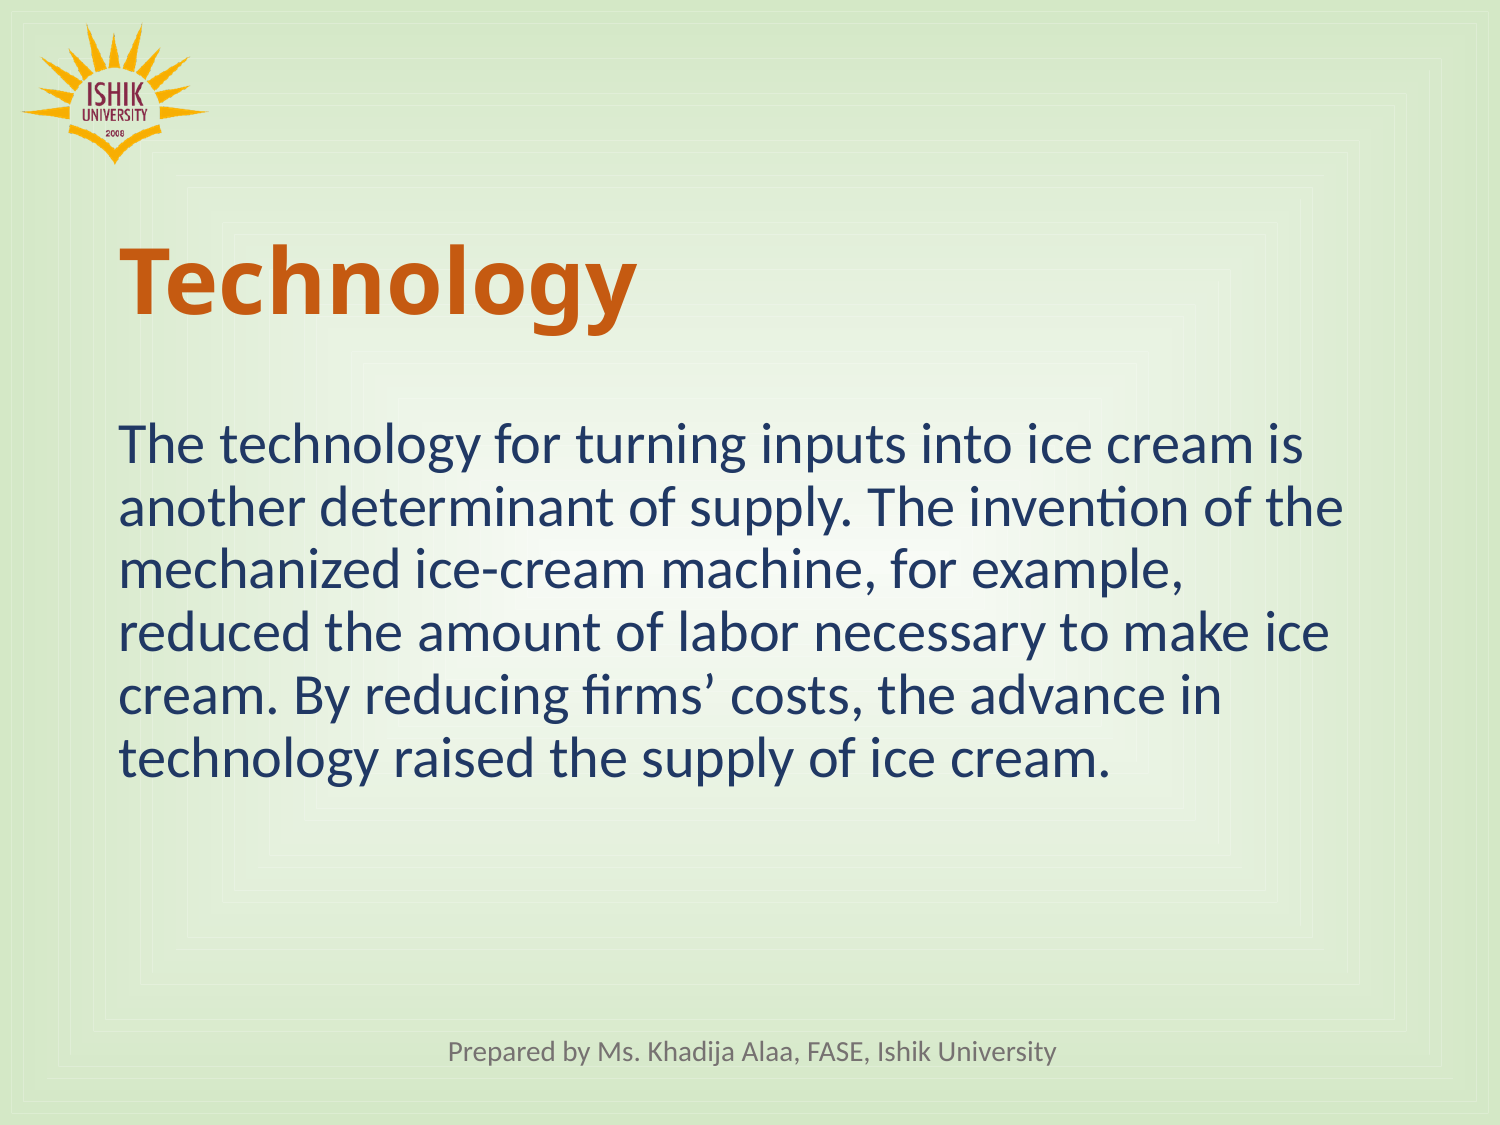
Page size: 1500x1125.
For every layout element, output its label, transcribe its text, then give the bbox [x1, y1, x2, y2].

picture [20, 22, 209, 165]
title Technology [103, 176, 1397, 394]
list The technology for turning inputs into ice cream is another determinant of supply. The invention of the mechanized ice-cream machine, for example, reduced the amount of labor necessary to make ice cream. By reducing firms’ costs, the advance in technology raised the supply of ice cream. [103, 405, 1397, 1025]
footer Prepared by Ms. Khadija Alaa, FASE, Ishik University [260, 1025, 1271, 1115]
